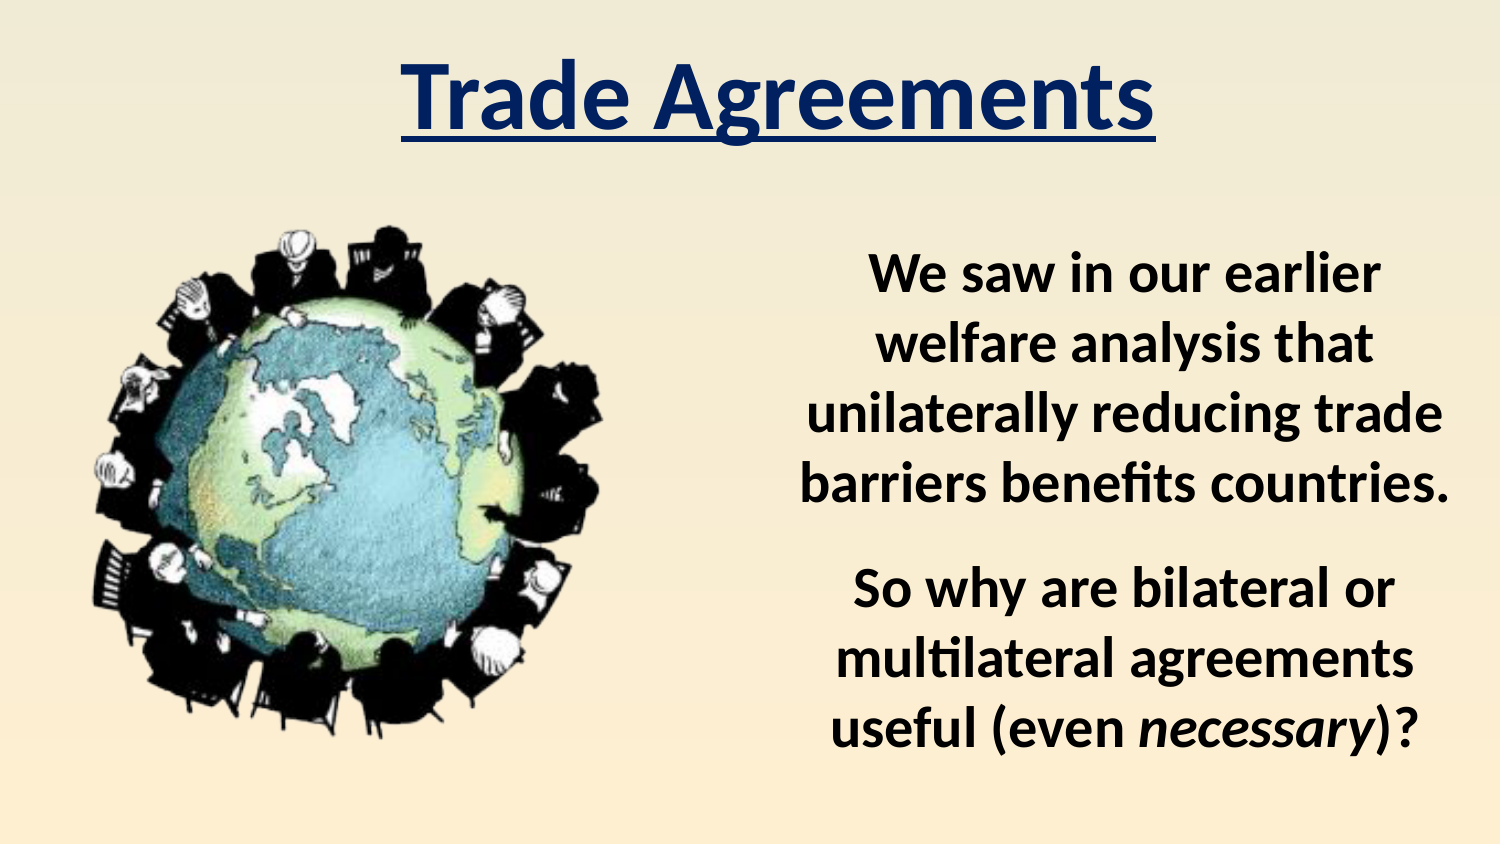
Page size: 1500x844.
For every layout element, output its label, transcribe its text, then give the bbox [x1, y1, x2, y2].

picture [82, 221, 613, 748]
text_box Trade Agreements [385, 21, 1171, 157]
text_box We saw in our earlier welfare analysis that unilaterally reducing trade barriers benefits countries. So why are bilateral or multilateral agreements useful (even necessary)? [762, 226, 1488, 767]
